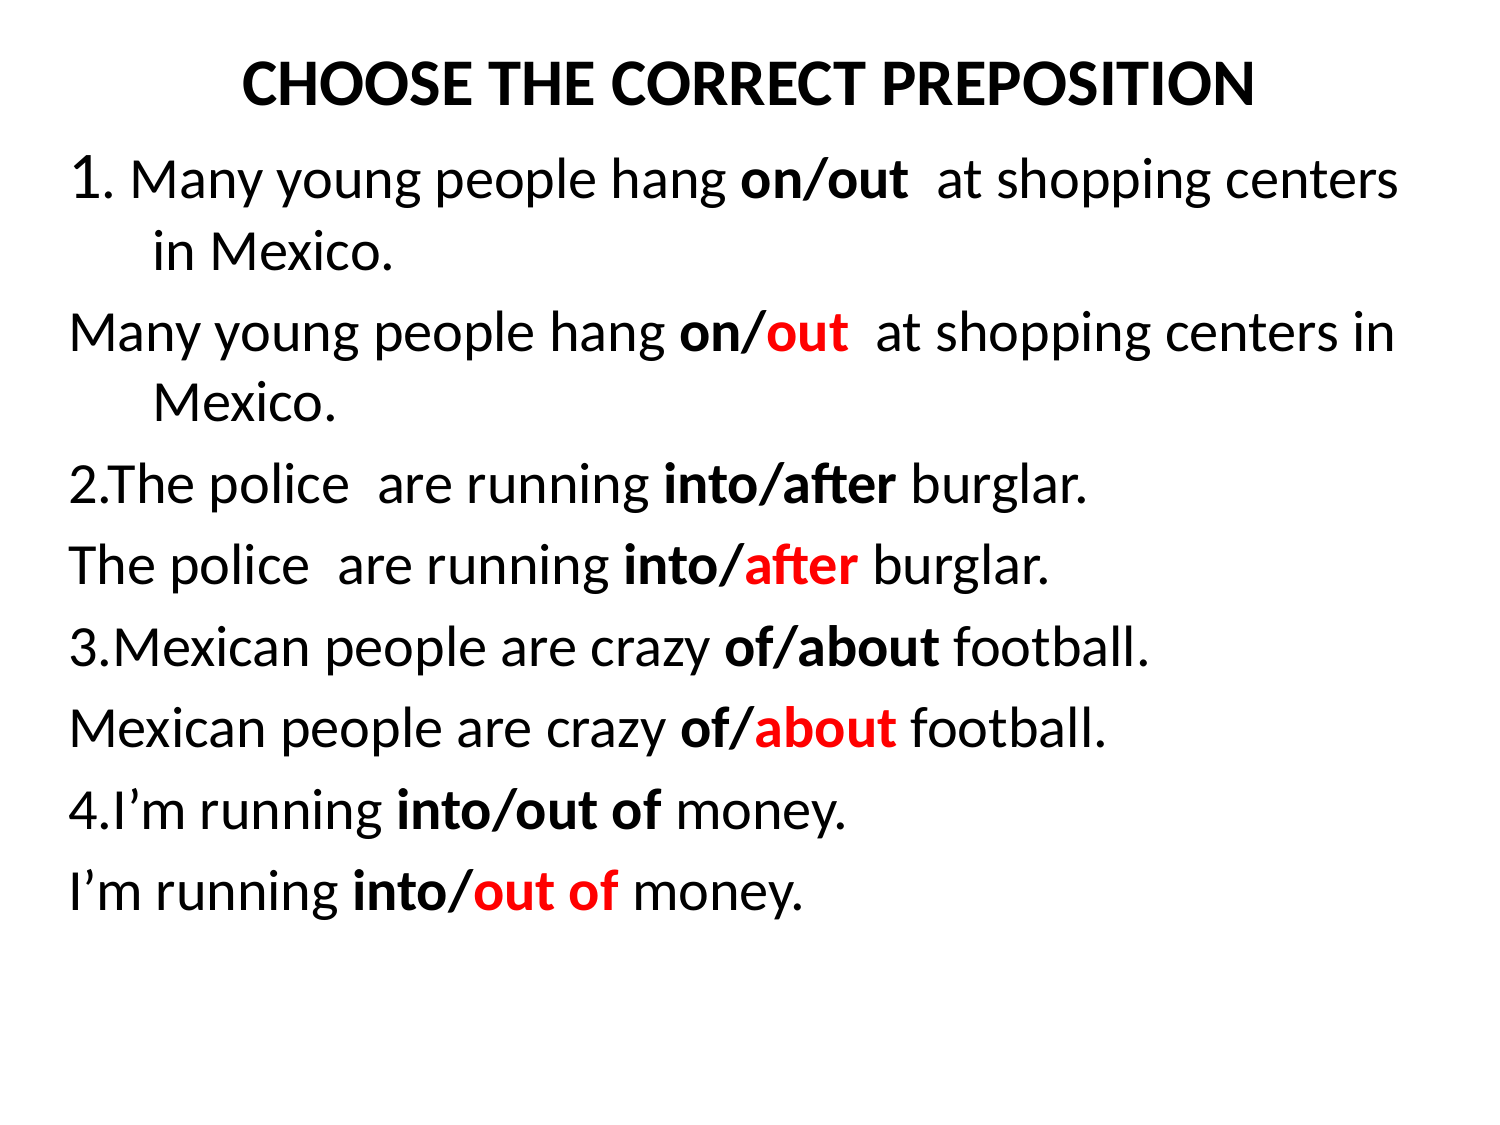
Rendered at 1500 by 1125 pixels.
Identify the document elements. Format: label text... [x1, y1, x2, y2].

subtitle CHOOSE THE CORRECT PREPOSITION 1. Many young people hang on/out at shopping centers in Mexico. Many young people hang on/out at shopping centers in Mexico. 2.The police are running into/after burglar. The police are running into/after burglar. 3.Mexican people are crazy of/about football. Mexican people are crazy of/about football. 4.I’m running into/out of money. I’m running into/out of money. [53, 30, 1447, 1125]
